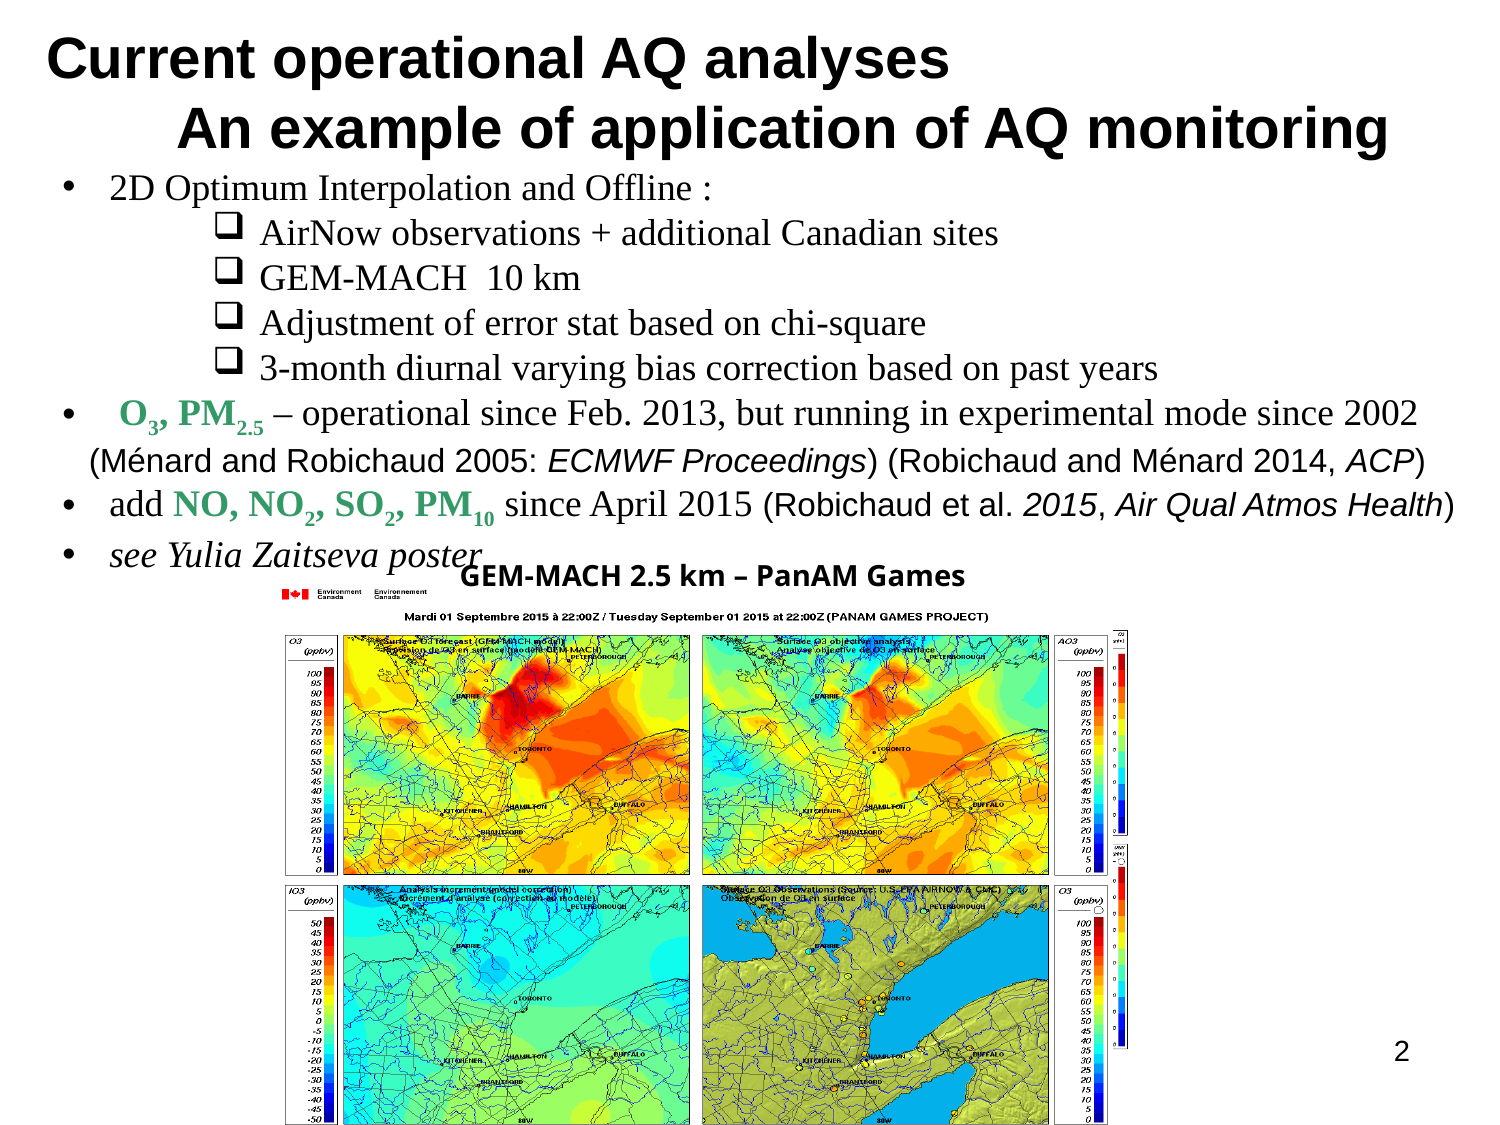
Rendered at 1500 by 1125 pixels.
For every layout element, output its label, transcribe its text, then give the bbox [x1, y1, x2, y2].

picture [278, 585, 1132, 1125]
text_box Current operational AQ analyses An example of application of AQ monitoring [31, 12, 1407, 168]
text_box GEM-MACH 2.5 km – PanAM Games [444, 549, 982, 584]
text_box 2D Optimum Interpolation and Offline : AirNow observations + additional Canadian sites GEM-MACH 10 km Adjustment of error stat based on chi-square 3-month diurnal varying bias correction based on past years O3, PM2.5 – operational since Feb. 2013, but running in experimental mode since 2002 (Ménard and Robichaud 2005: ECMWF Proceedings) (Robichaud and Ménard 2014, ACP) add NO, NO2, SO2, PM10 since April 2015 (Robichaud et al. 2015, Air Qual Atmos Health) see Yulia Zaitseva poster [47, 155, 1471, 583]
slide_number 2 [1117, 1024, 1425, 1103]
